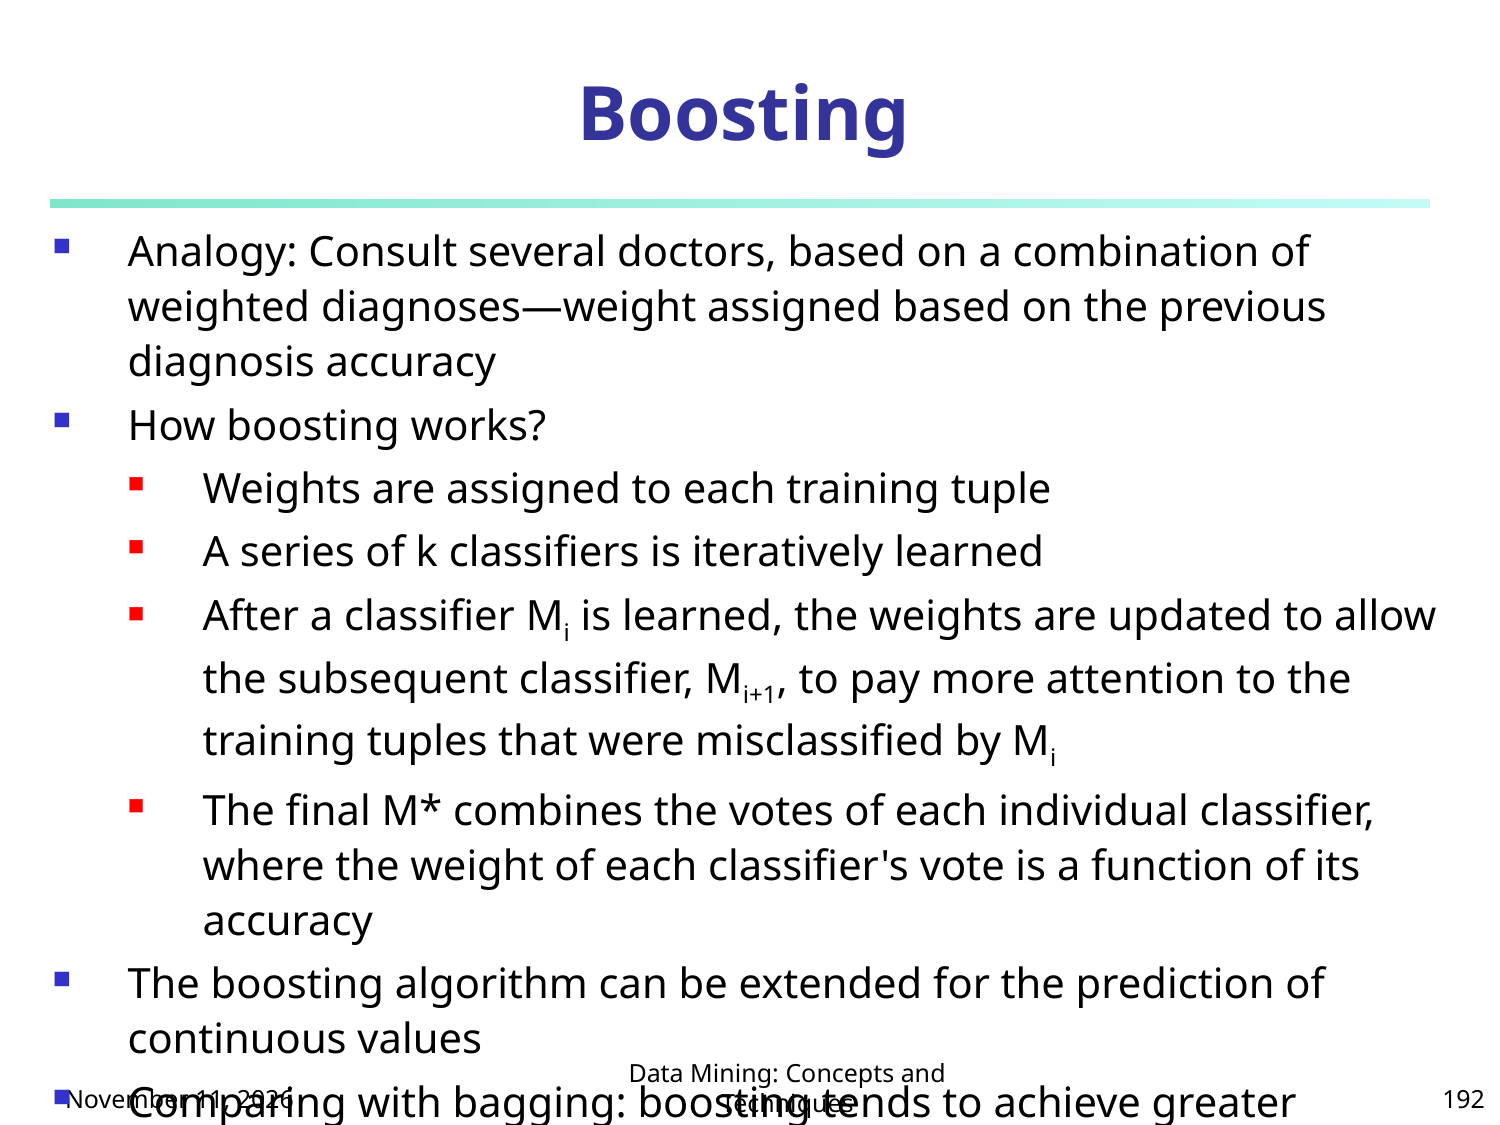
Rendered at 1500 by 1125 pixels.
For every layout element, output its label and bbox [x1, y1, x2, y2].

footer [549, 1075, 1025, 1125]
list [37, 212, 1463, 1075]
title [50, 62, 1438, 163]
slide_number [1187, 1062, 1500, 1125]
slide_number [50, 1075, 363, 1125]
